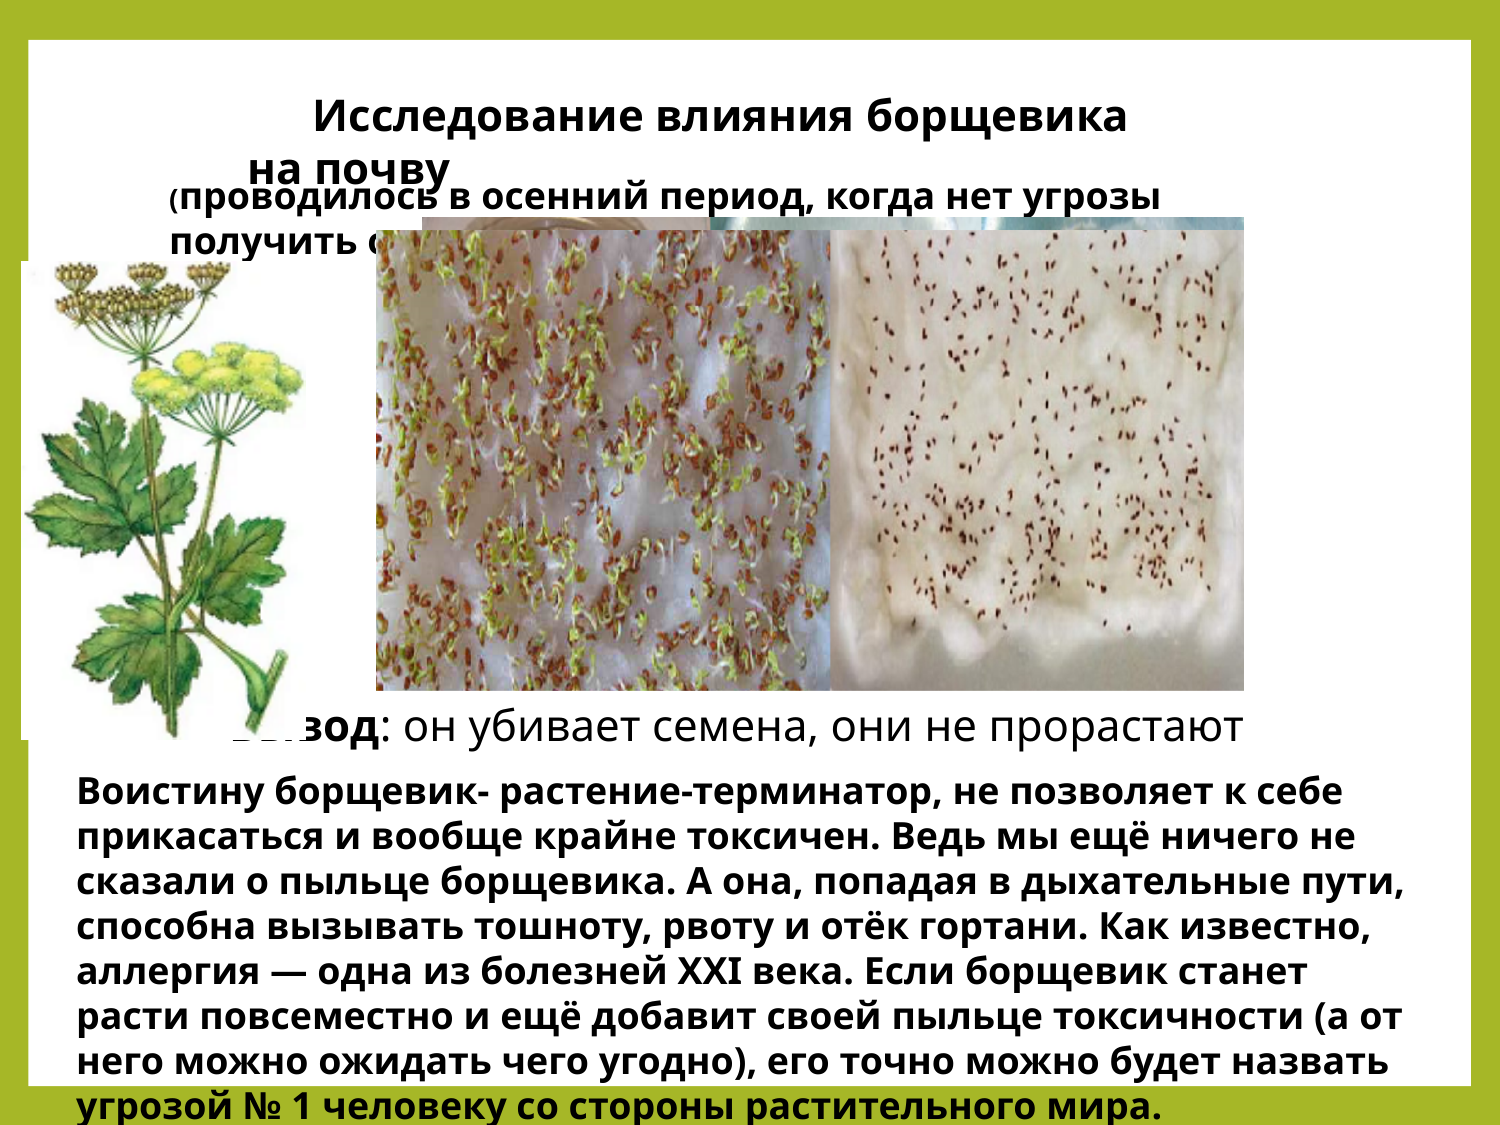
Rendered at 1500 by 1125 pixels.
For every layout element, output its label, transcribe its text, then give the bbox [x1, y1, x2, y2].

picture [375, 217, 1244, 691]
text_box (проводилось в осенний период, когда нет угрозы получить ожоги) [154, 164, 1346, 270]
text_box Вывод: он убивает семена, они не прорастают [214, 690, 1260, 758]
text_box Воистину борщевик- растение-терминатор, не позволяет к себе прикасаться и вообще крайне токсичен. Ведь мы ещё ничего не сказали о пыльце борщевика. А она, попадая в дыхательные пути, способна вызывать тошноту, рвоту и отёк гортани. Как известно, аллергия — одна из болезней ХХI века. Если борщевик станет расти повсеместно и ещё добавит своей пыльце токсичности (а от него можно ожидать чего угодно), его точно можно будет назвать угрозой № 1 человеку со стороны растительного мира. [61, 760, 1438, 1125]
picture [21, 261, 306, 741]
text_box Исследование влияния борщевика на почву [232, 80, 1195, 164]
